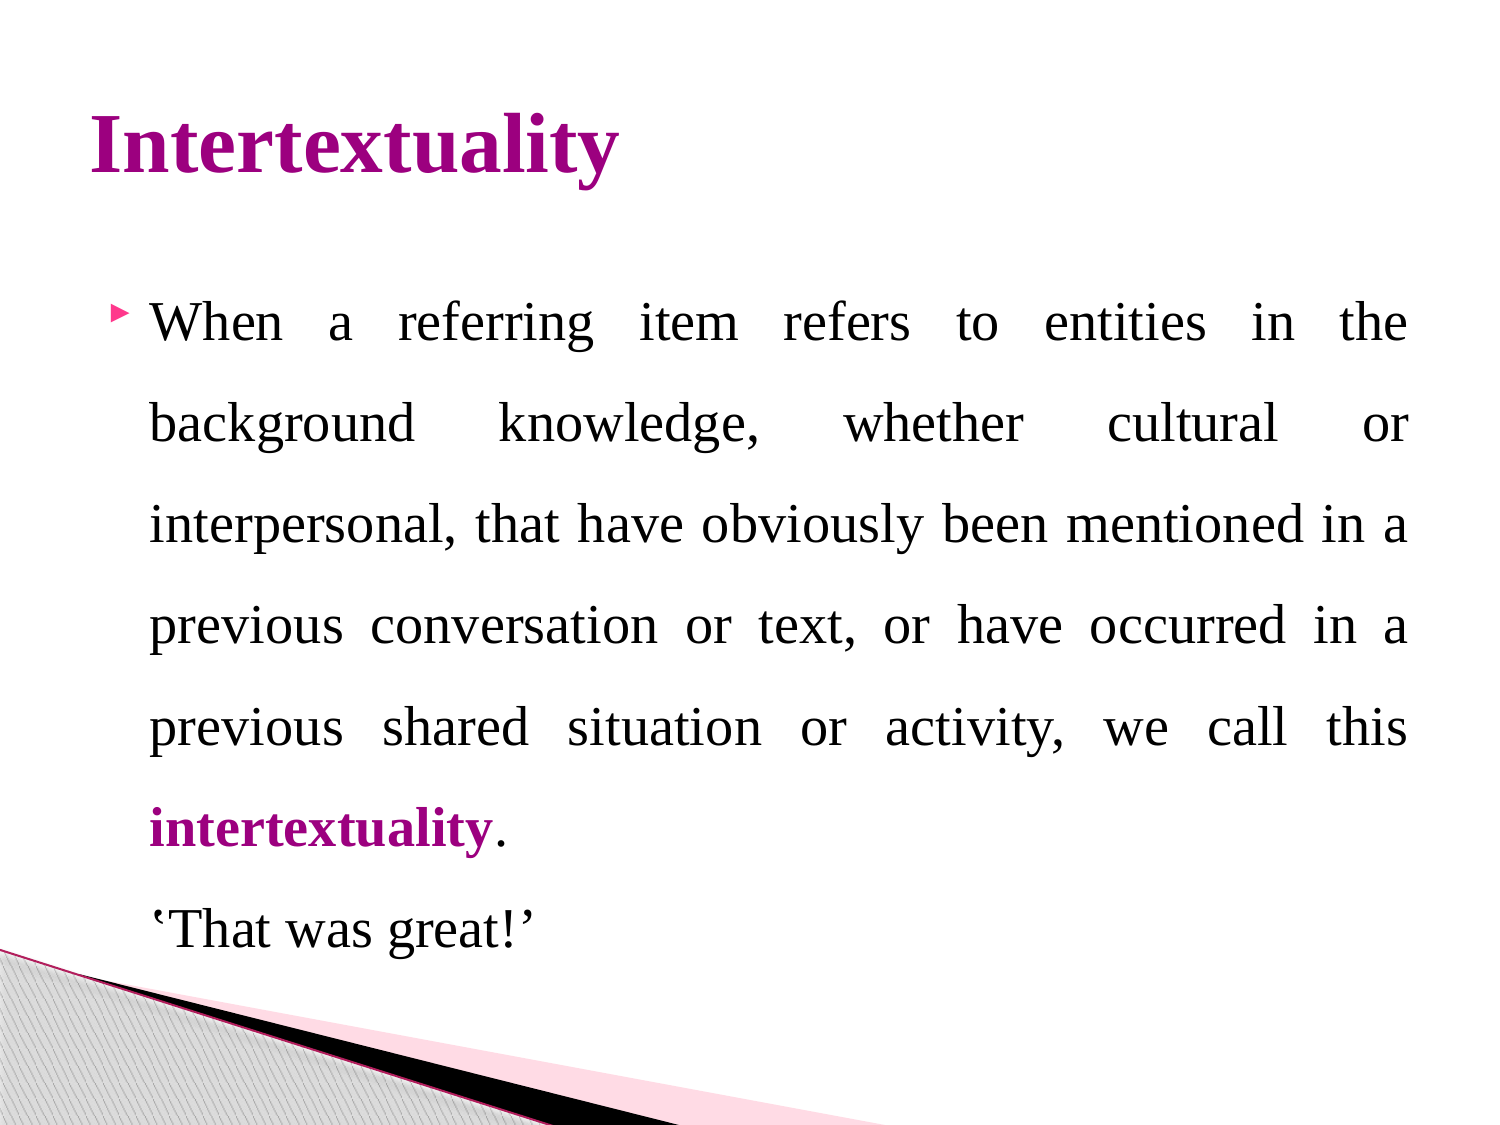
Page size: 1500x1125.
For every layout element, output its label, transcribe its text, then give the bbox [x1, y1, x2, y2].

title Intertextuality [75, 45, 1425, 233]
list When a referring item refers to entities in the background knowledge, whether cultural or interpersonal, that have obviously been mentioned in a previous conversation or text, or have occurred in a previous shared situation or activity, we call this intertextuality. ‛That was great!’ [75, 243, 1425, 986]
